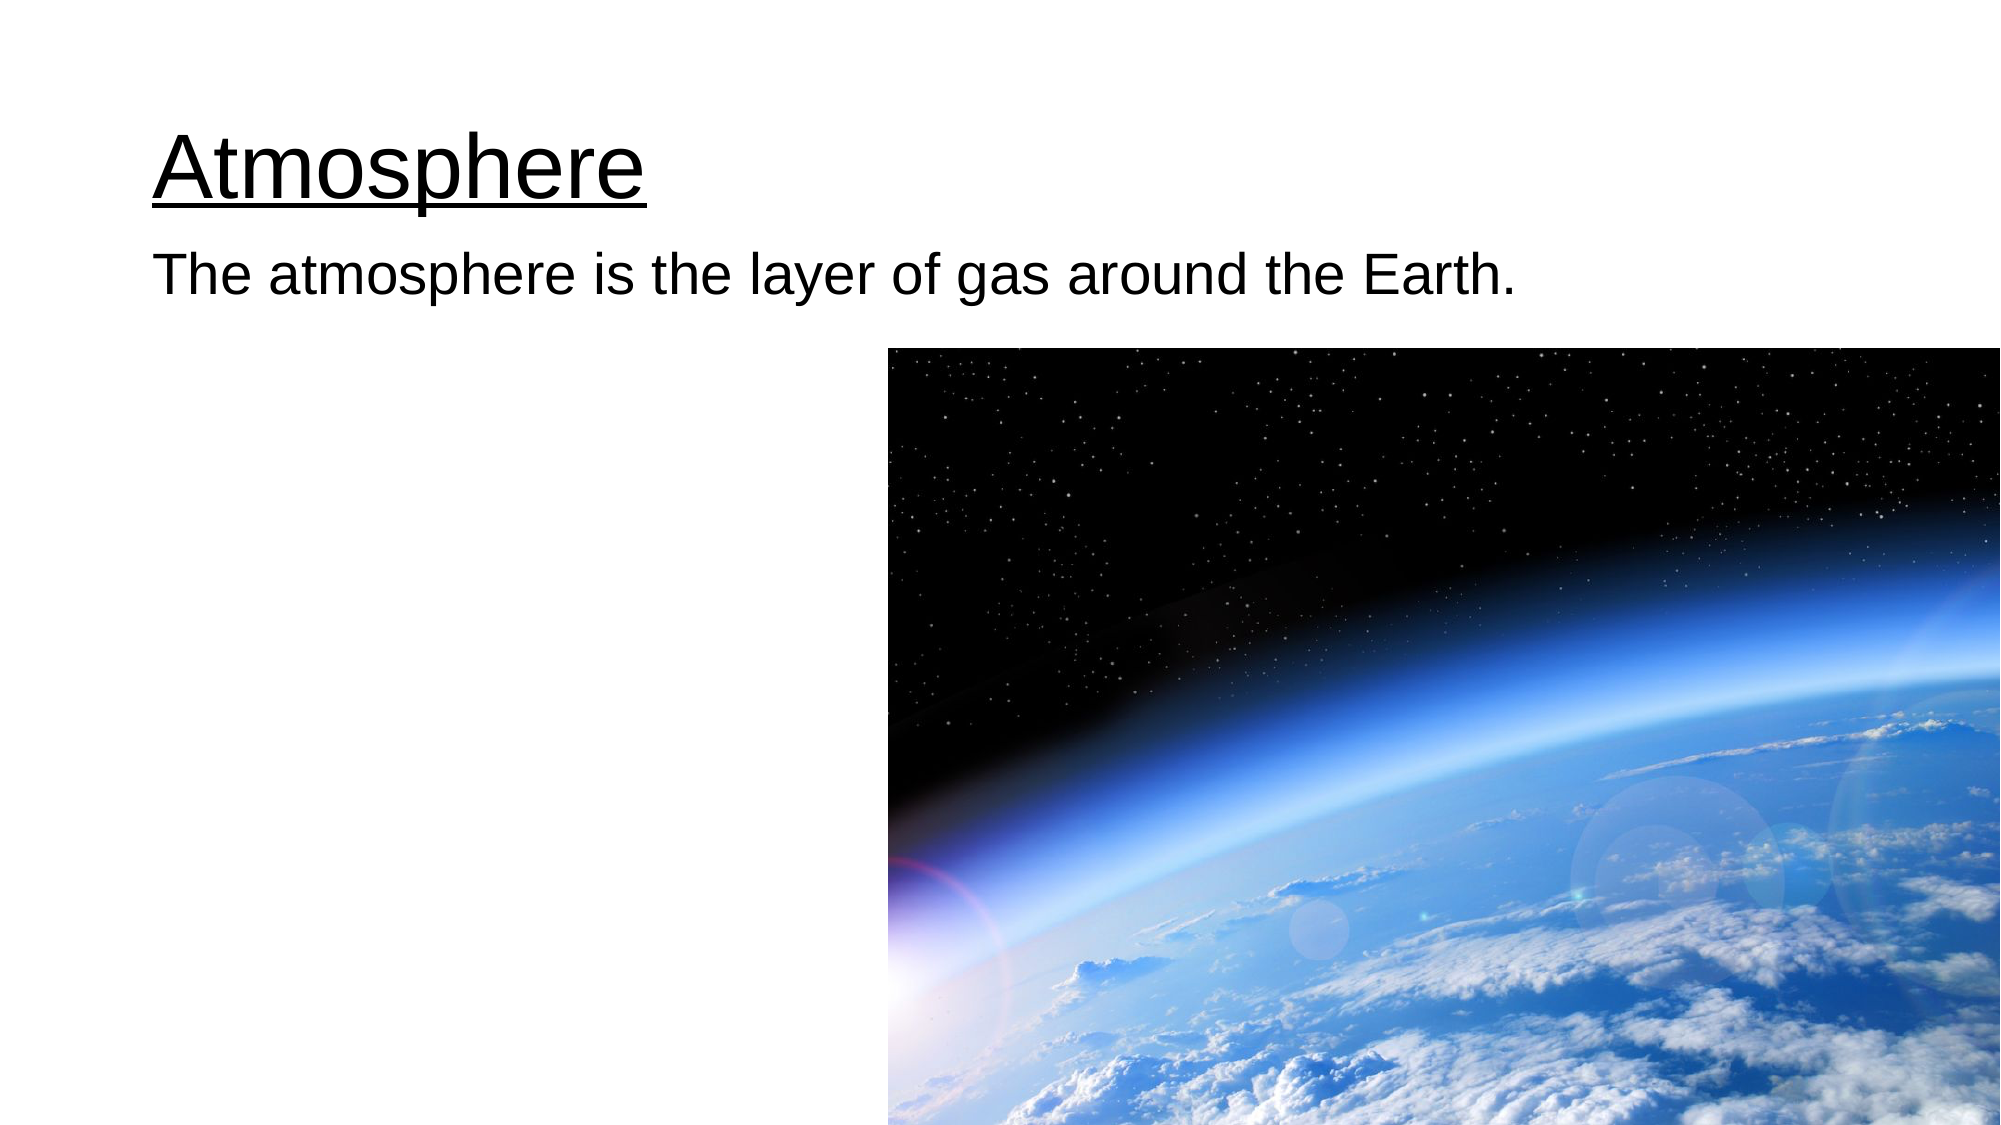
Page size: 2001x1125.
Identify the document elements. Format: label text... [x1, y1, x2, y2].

list The atmosphere is the layer of gas around the Earth. [137, 228, 1863, 943]
picture [888, 348, 2000, 1125]
title Atmosphere [137, 59, 1863, 228]
